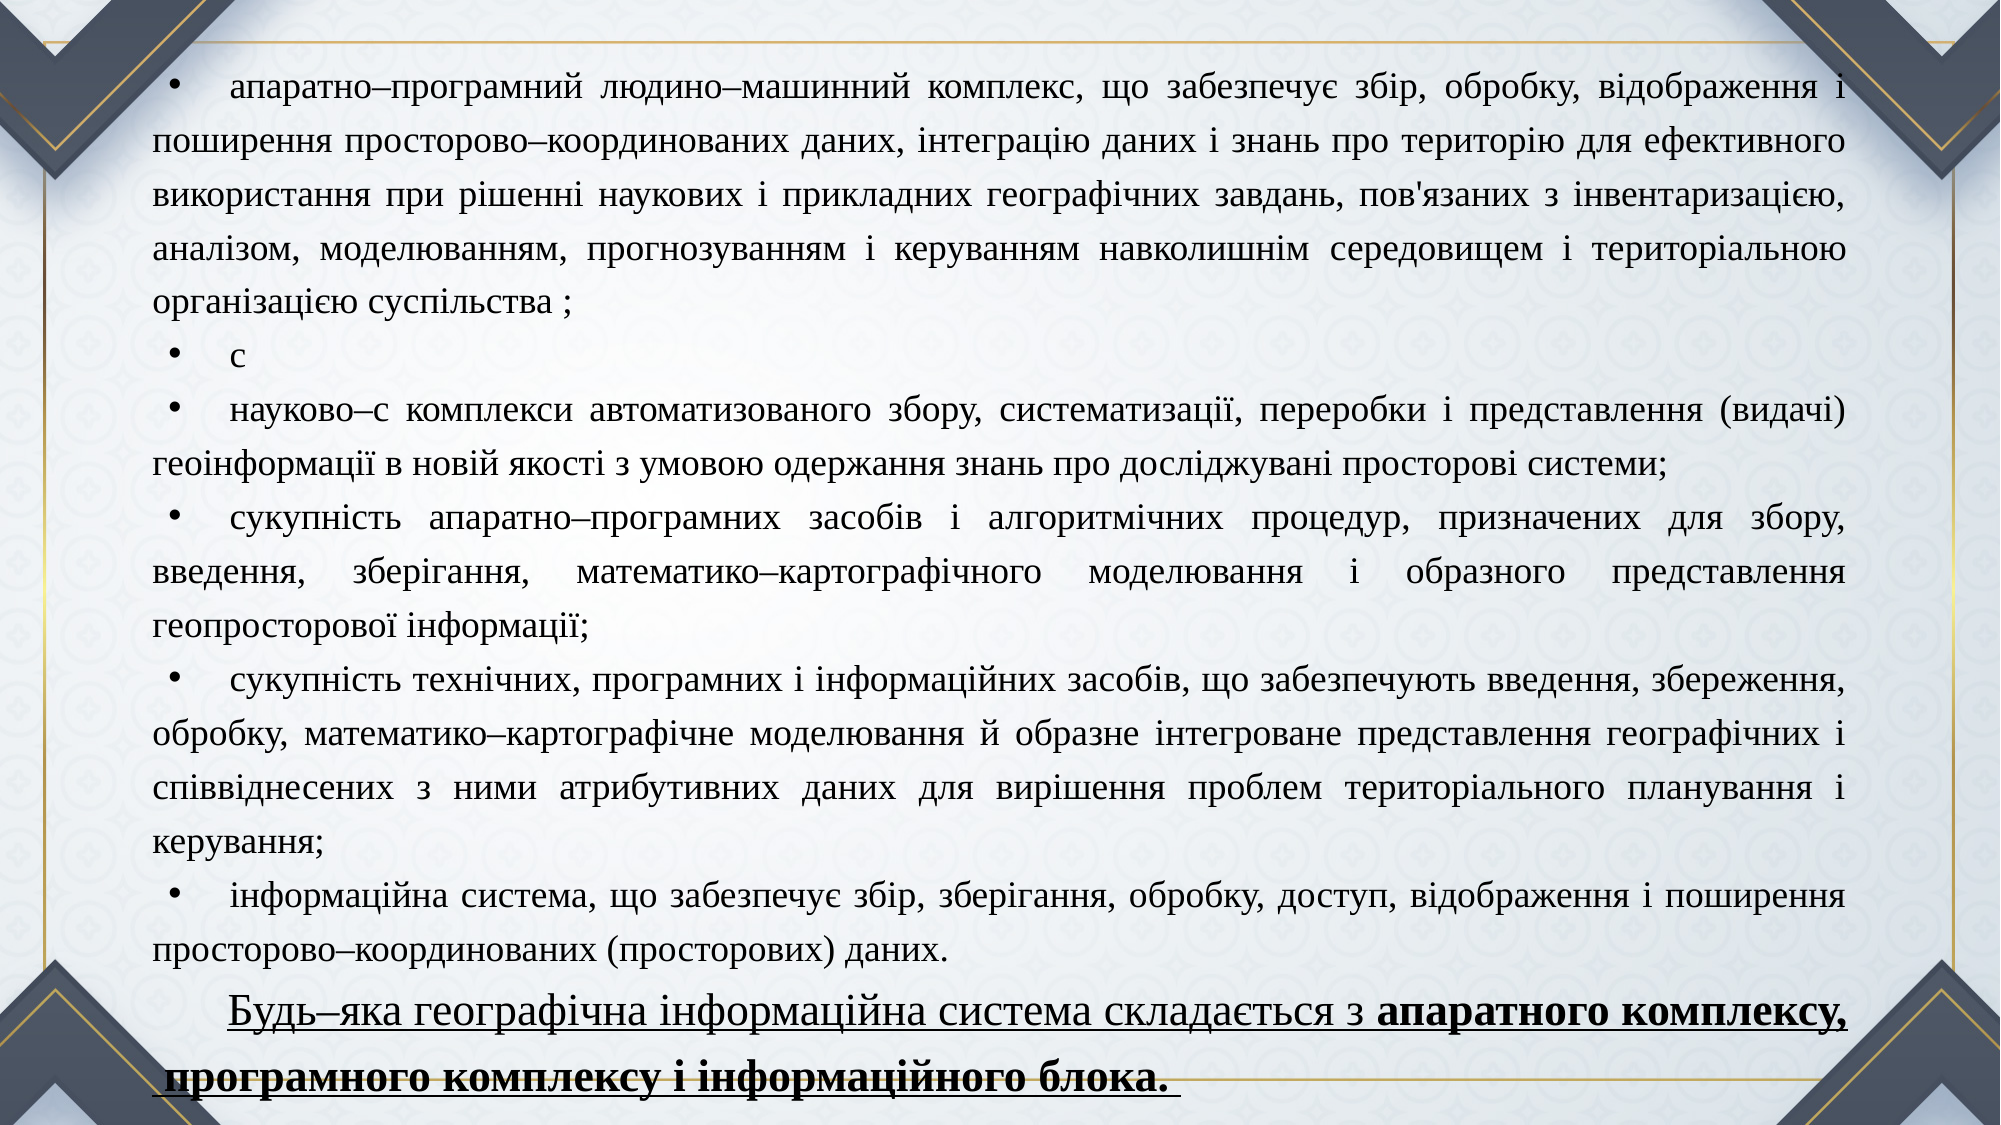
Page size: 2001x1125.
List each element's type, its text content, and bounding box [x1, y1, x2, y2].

list апаратно–програмний людино–машинний комплекс, що забезпечує збір, обробку, відображення і поширення просторово–координованих даних, інтеграцію даних і знань про територію для ефективного використання при рішенні наукових і прикладних географічних завдань, пов'язаних з інвентаризацією, аналізом, моделюванням, прогнозуванням і керуванням навколишнім середовищем і територіальною організацією суспільства ; с науково–с комплекси автоматизованого збору, систематизації, переробки і представлення (видачі) геоінформації в новій якості з умовою одержання знань про досліджувані просторові системи; сукупність апаратно–програмних засобів і алгоритмічних процедур, призначених для збору, введення, зберігання, математико–картографічного моделювання і образного представлення геопросторової інформації; сукупність технічних, програмних і інформаційних засобів, що забезпечують введення, збереження, обробку, математико–картографічне моделювання й образне інтегроване представлення географічних і співвіднесених з ними атрибутивних даних для вирішення проблем територіального планування і керування; інформаційна система, що забезпечує збір, зберігання, обробку, доступ, відображення і поширення просторово–координованих (просторових) даних. Будь–яка географічна інформаційна система складається з апаратного комплексу, програмного комплексу і інформаційного блока. [137, 44, 1863, 1125]
picture [0, 0, 2000, 1125]
